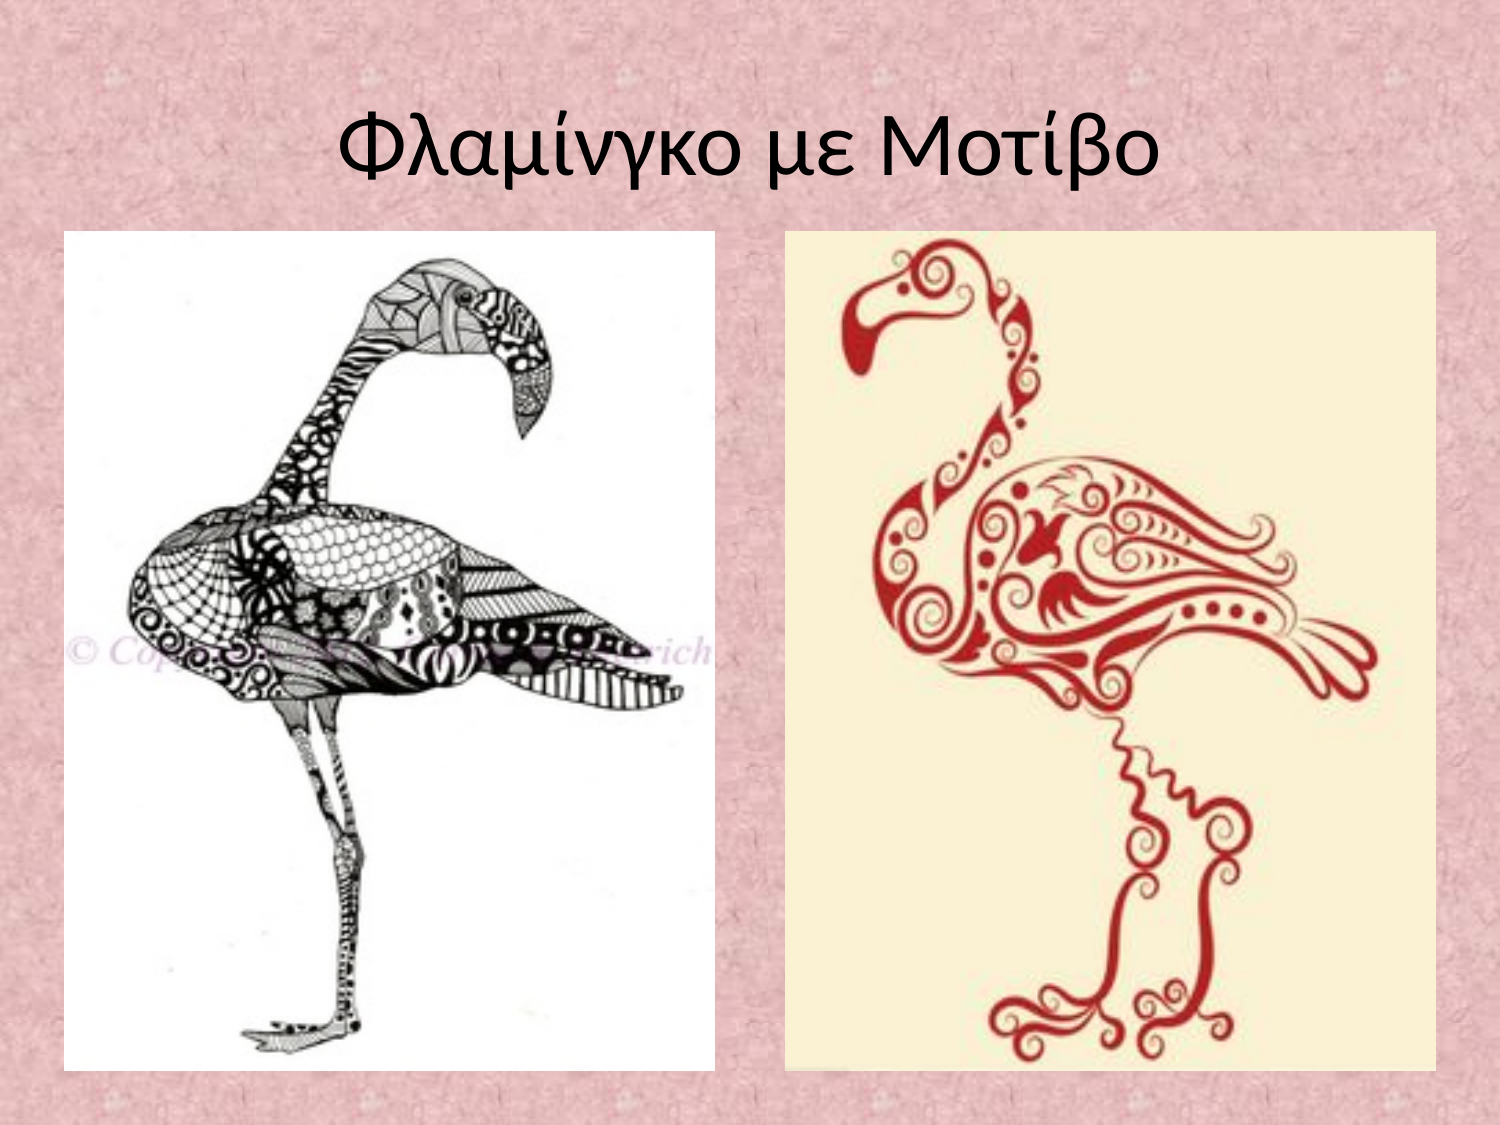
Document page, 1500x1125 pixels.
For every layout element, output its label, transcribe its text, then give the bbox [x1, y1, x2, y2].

picture [0, 0, 1500, 1125]
title Φλαμίνγκο με Μοτίβο [75, 45, 1425, 233]
